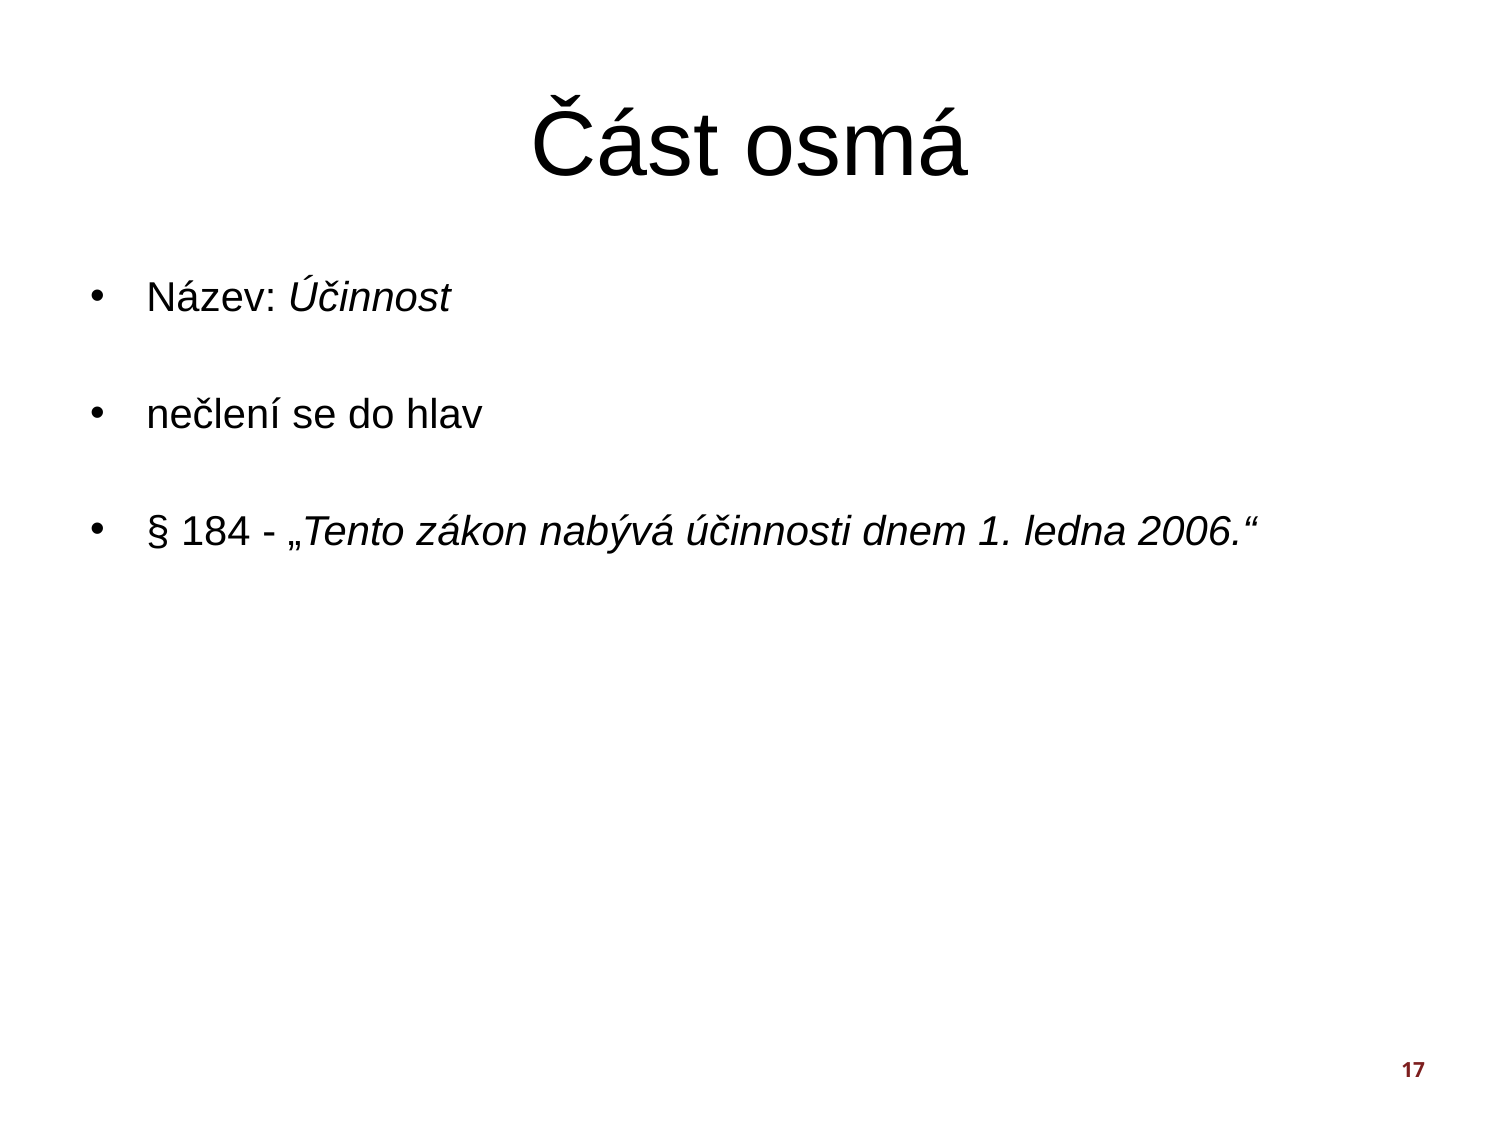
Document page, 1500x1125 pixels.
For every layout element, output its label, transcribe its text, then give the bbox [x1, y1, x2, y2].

list Název: Účinnost nečlení se do hlav § 184 - „Tento zákon nabývá účinnosti dnem 1. ledna 2006.“ [75, 262, 1425, 1005]
title Část osmá [75, 45, 1425, 233]
text_box 17 [1316, 1056, 1425, 1100]
